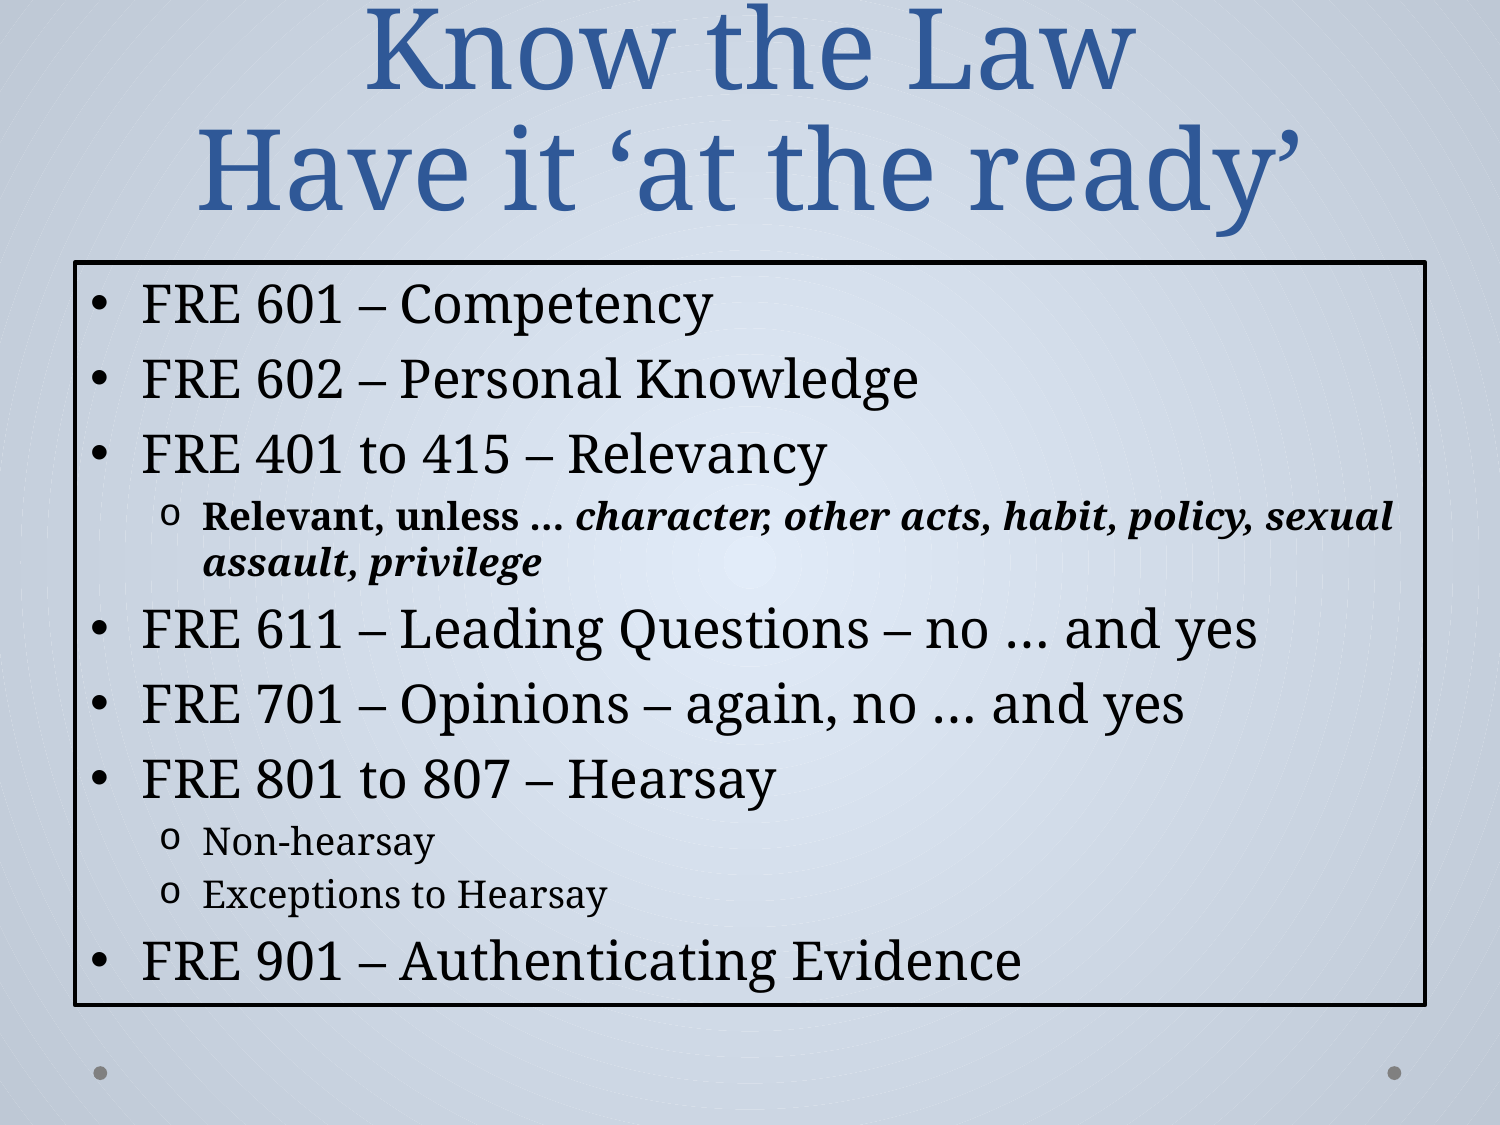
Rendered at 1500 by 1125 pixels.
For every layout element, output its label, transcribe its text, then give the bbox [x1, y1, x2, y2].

list FRE 601 – Competency FRE 602 – Personal Knowledge FRE 401 to 415 – Relevancy Relevant, unless … character, other acts, habit, policy, sexual assault, privilege FRE 611 – Leading Questions – no … and yes FRE 701 – Opinions – again, no … and yes FRE 801 to 807 – Hearsay Non-hearsay Exceptions to Hearsay FRE 901 – Authenticating Evidence [75, 262, 1425, 1005]
title Know the Law Have it ‘at the ready’ [75, 18, 1425, 240]
